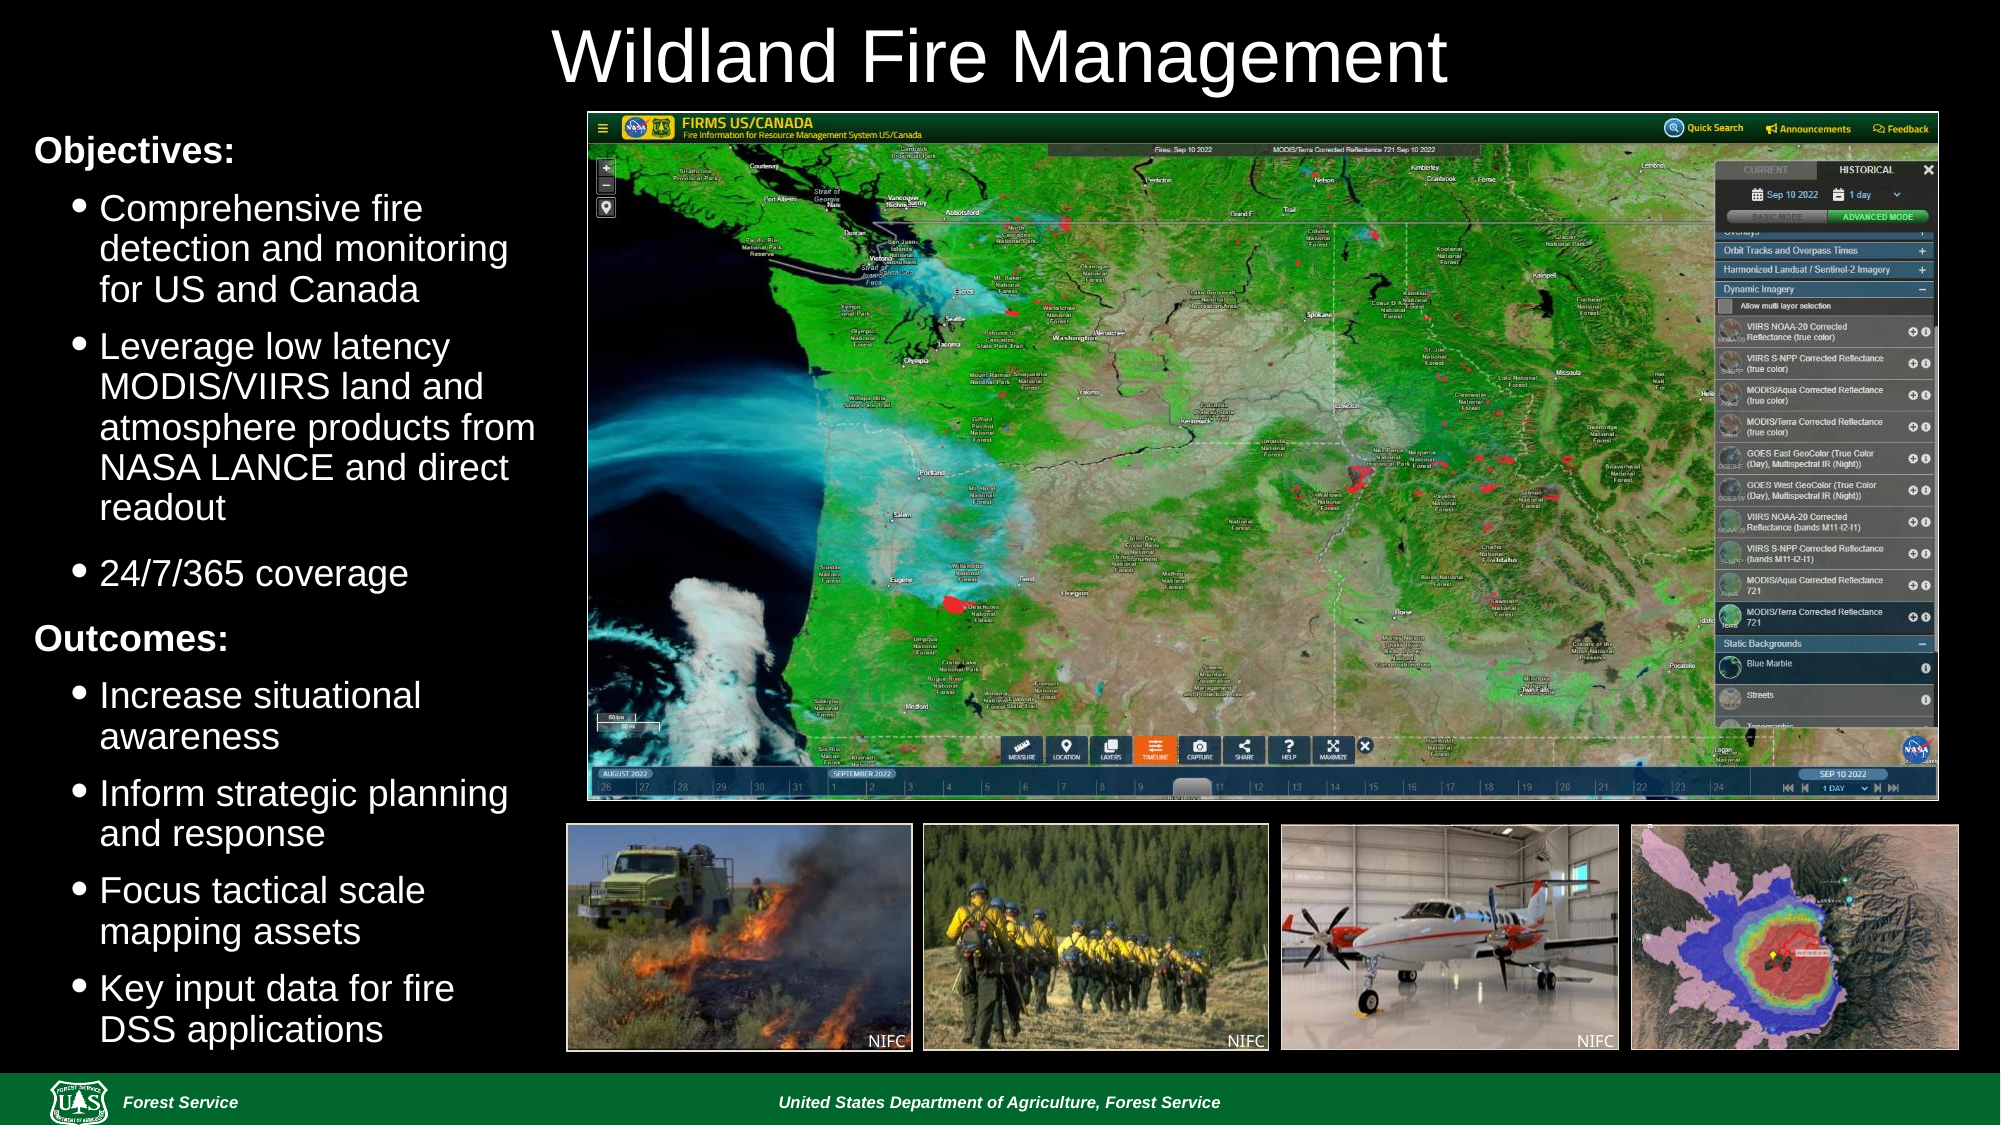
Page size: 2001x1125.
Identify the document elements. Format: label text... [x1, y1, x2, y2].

text_box Objectives: Comprehensive fire detection and monitoring for US and Canada Leverage low latency MODIS/VIIRS land and atmosphere products from NASA LANCE and direct readout 24/7/365 coverage Outcomes: Increase situational awareness Inform strategic planning and response Focus tactical scale mapping assets Key input data for fire DSS applications [0, 116, 553, 1066]
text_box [567, 824, 1959, 1059]
text_box Wildland Fire Management [0, 0, 2000, 105]
picture [587, 112, 1939, 801]
